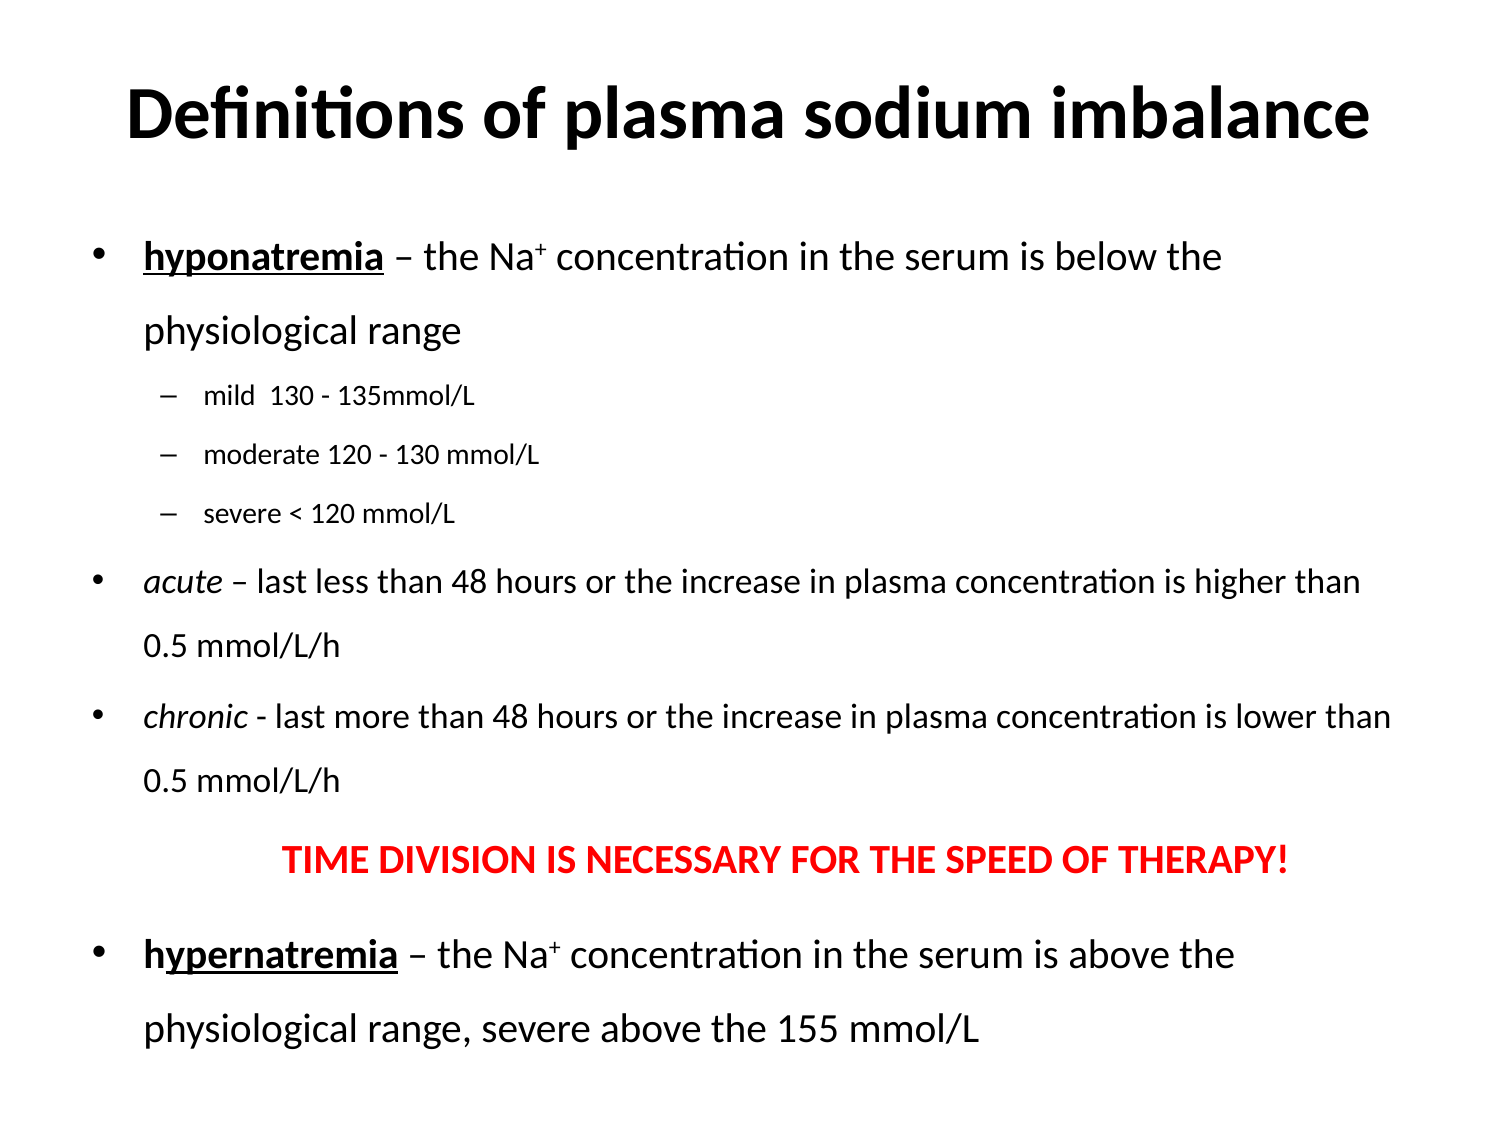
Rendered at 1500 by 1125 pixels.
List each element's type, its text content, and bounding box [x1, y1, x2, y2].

title Definitions of plasma sodium imbalance [75, 45, 1425, 173]
list hyponatremia – the Na+ concentration in the serum is below the physiological range mild 130 - 135mmol/L moderate 120 - 130 mmol/L severe < 120 mmol/L acute – last less than 48 hours or the increase in plasma concentration is higher than 0.5 mmol/L/h chronic - last more than 48 hours or the increase in plasma concentration is lower than 0.5 mmol/L/h TIME DIVISION IS NECESSARY FOR THE SPEED OF THERAPY! hypernatremia – the Na+ concentration in the serum is above the physiological range, severe above the 155 mmol/L [76, 196, 1427, 1059]
